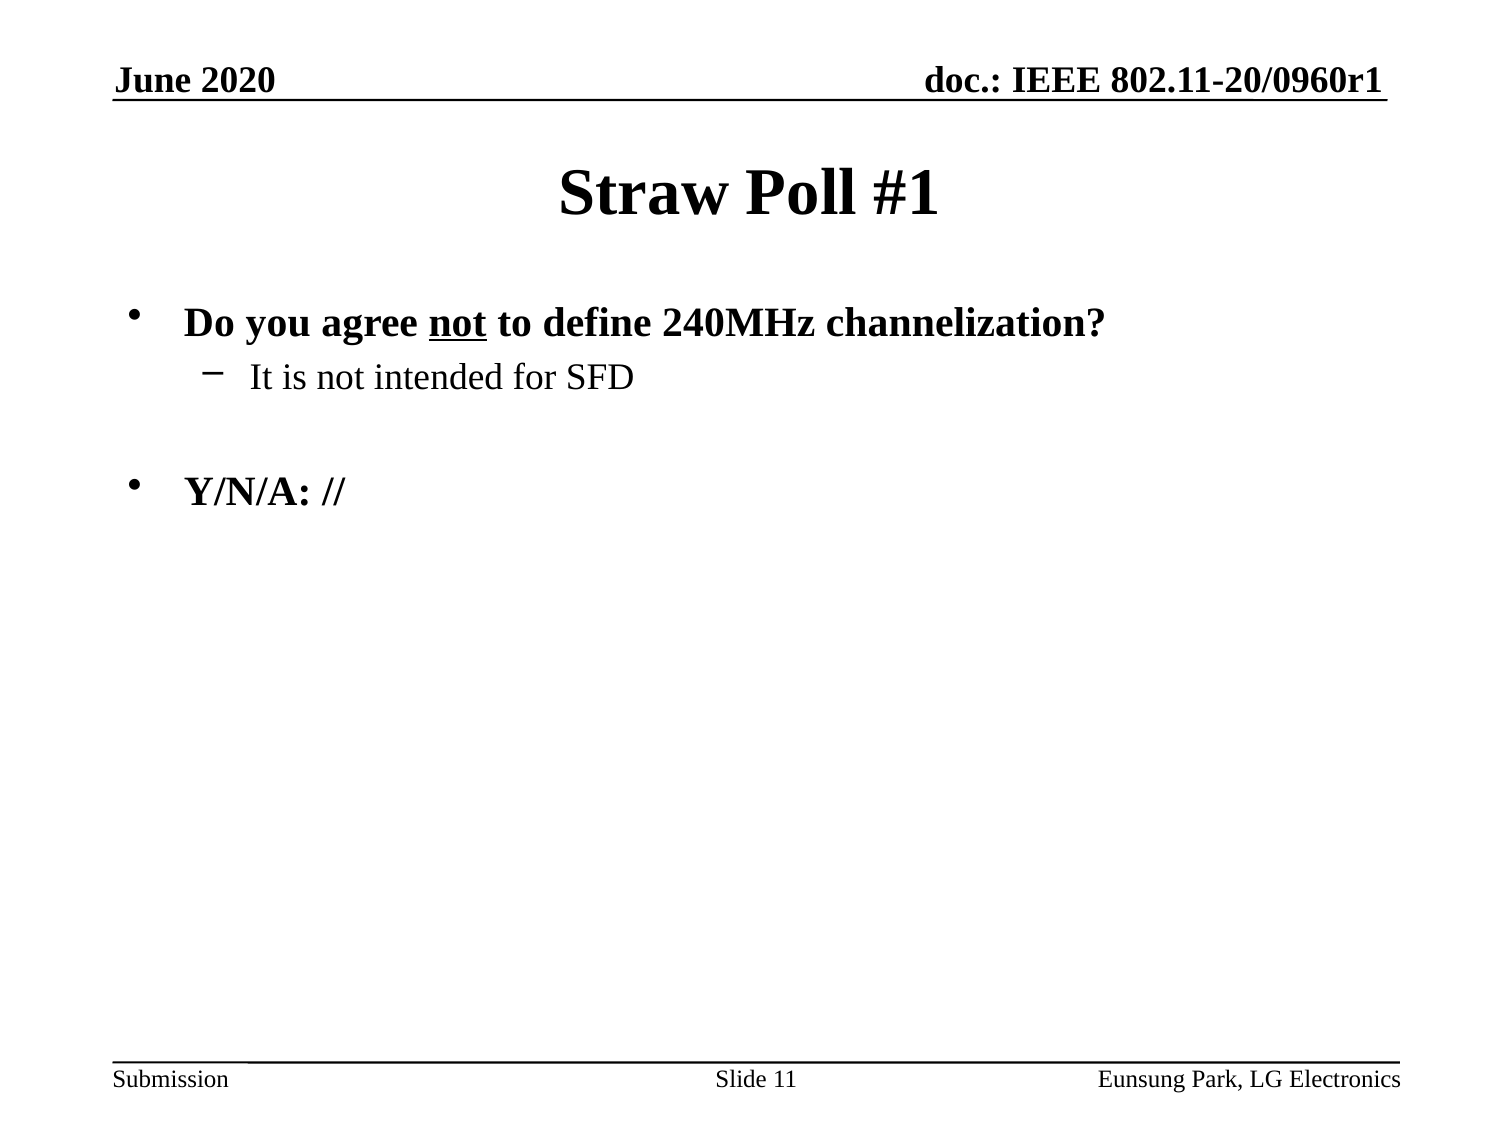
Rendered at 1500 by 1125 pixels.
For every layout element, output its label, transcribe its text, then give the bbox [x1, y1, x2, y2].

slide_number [114, 54, 278, 101]
footer Eunsung Park, LG Electronics [1038, 1061, 1402, 1093]
title Straw Poll #1 [112, 112, 1388, 263]
list Do you agree not to define 240MHz channelization? It is not intended for SFD Y/N/A: // [112, 287, 1388, 1000]
slide_number Slide 11 [712, 1061, 800, 1093]
